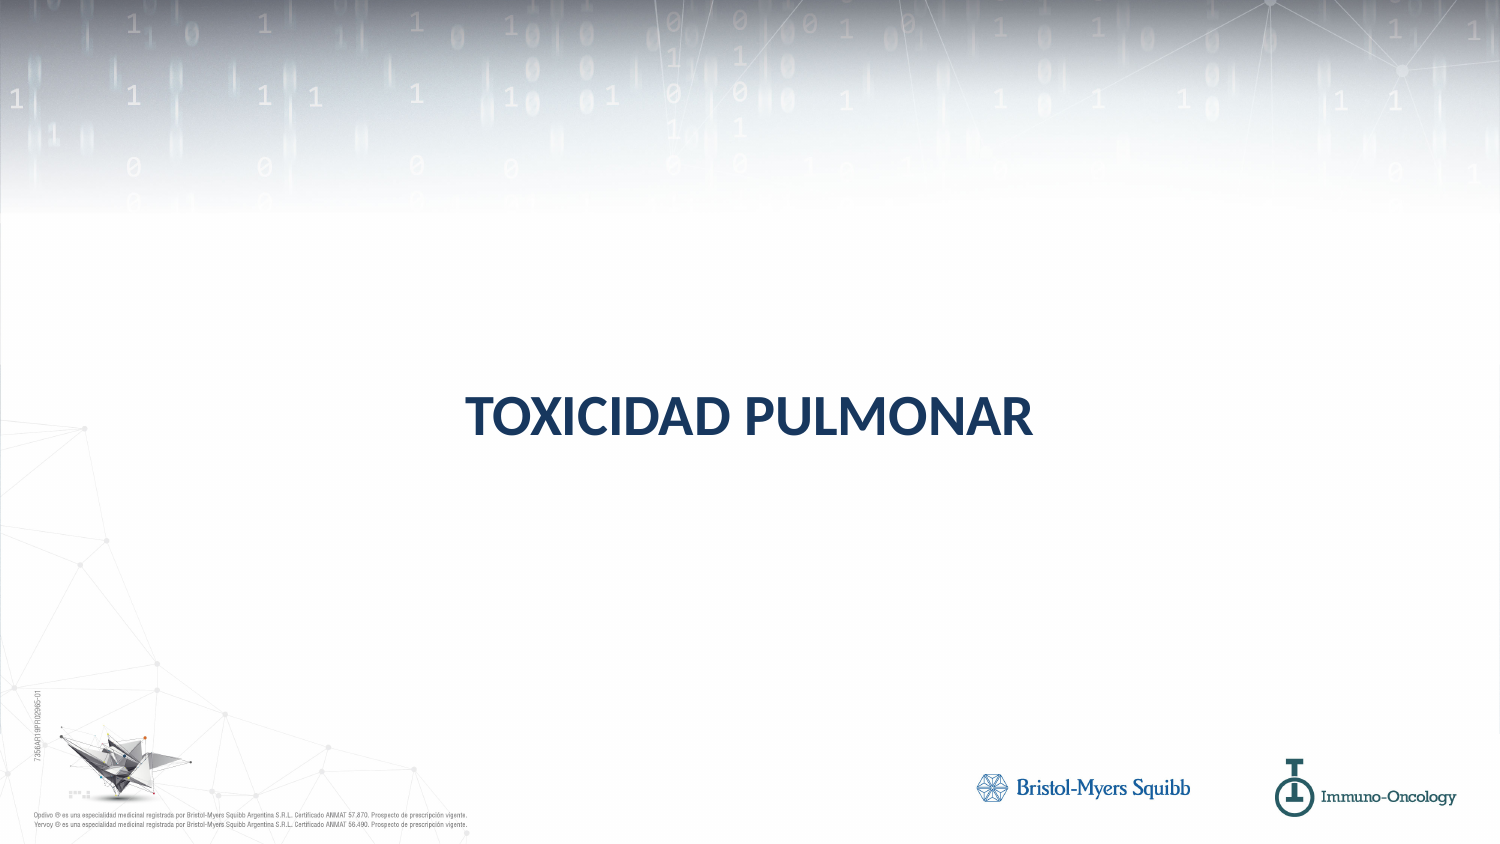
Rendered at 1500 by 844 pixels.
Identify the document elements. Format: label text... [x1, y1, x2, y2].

picture [0, 0, 1500, 844]
title TOXICIDAD PULMONAR [75, 369, 1425, 469]
